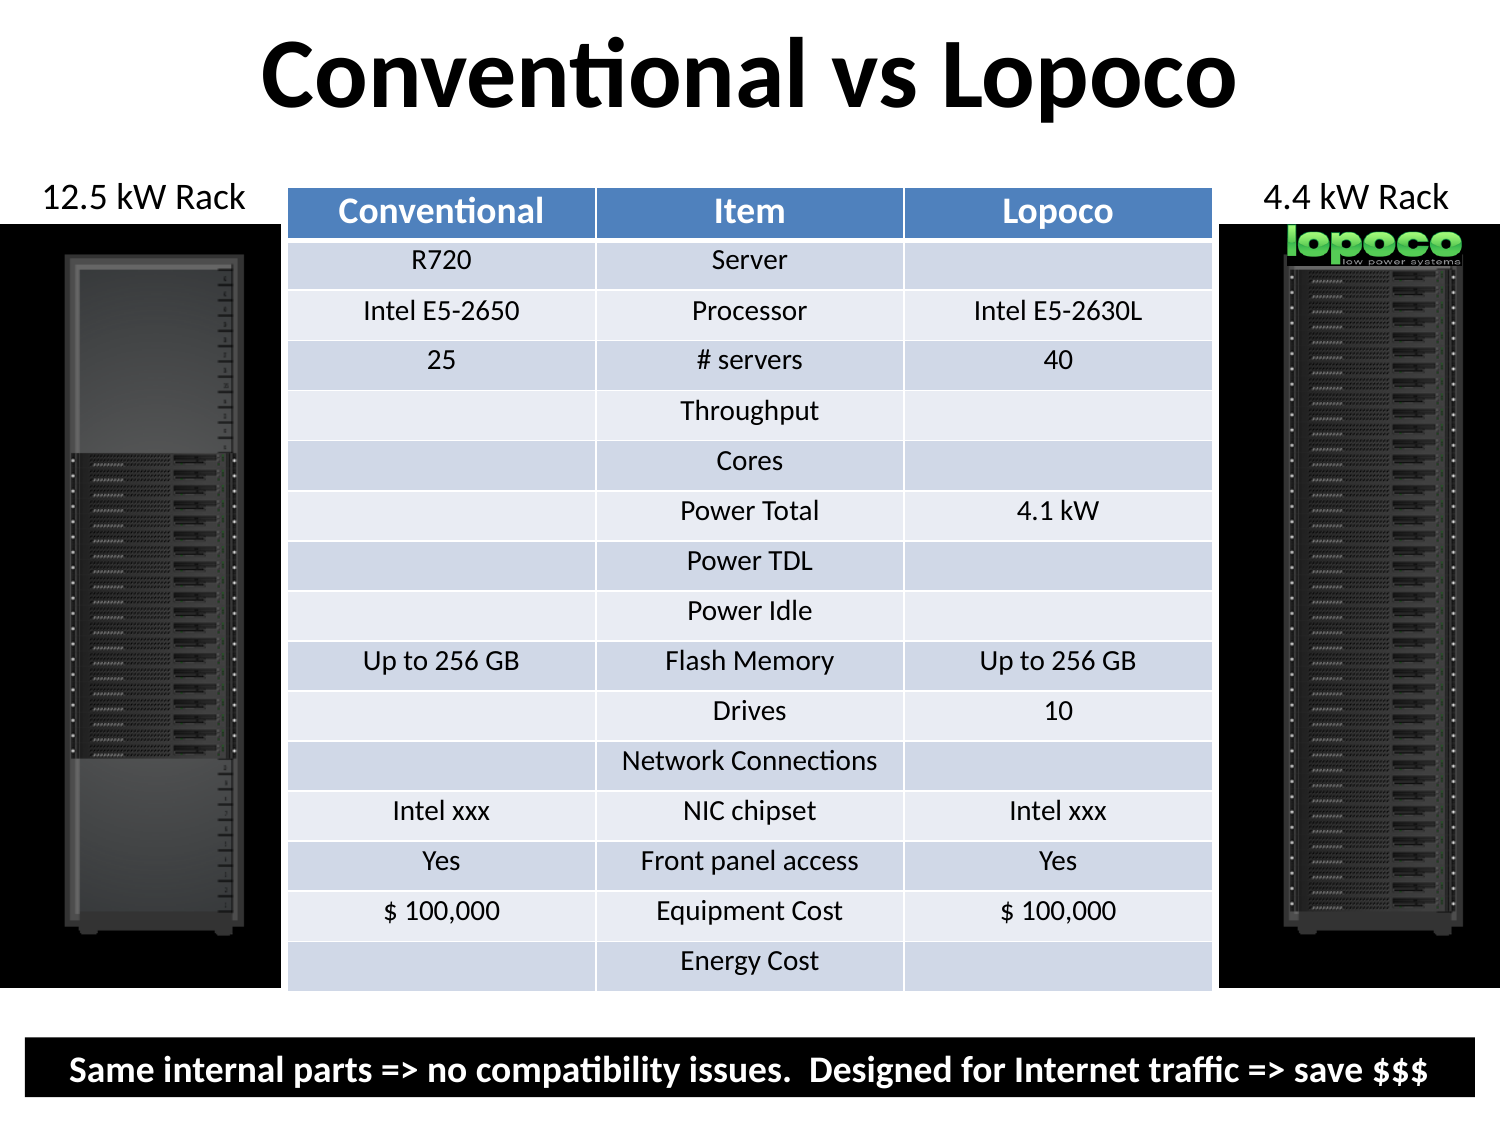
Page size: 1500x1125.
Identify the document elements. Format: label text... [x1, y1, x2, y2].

table_cell 25 [288, 341, 595, 390]
table_cell Cores [597, 441, 903, 490]
table_cell Processor [597, 291, 903, 340]
table_cell [288, 592, 595, 640]
table_cell [905, 391, 1212, 440]
table_cell Front panel access [597, 842, 903, 890]
table_cell 10 [905, 692, 1212, 740]
table_cell [905, 592, 1212, 640]
table_cell [288, 391, 595, 440]
table_header Lopoco [905, 188, 1212, 238]
table_cell [905, 742, 1212, 790]
text_box Conventional vs Lopoco [237, 0, 1263, 135]
table_cell Server [597, 243, 903, 289]
table_cell Up to 256 GB [905, 642, 1212, 690]
table_cell [288, 492, 595, 540]
table_cell Equipment Cost [597, 892, 903, 941]
table_cell [288, 942, 595, 991]
table_cell # servers [597, 341, 903, 390]
table_cell R720 [288, 243, 595, 289]
table_header Item [597, 188, 903, 238]
text_box 12.5 kW Rack [24, 164, 263, 223]
table_cell $ 100,000 [905, 892, 1212, 941]
picture [0, 224, 282, 988]
text_box Same internal parts => no compatibility issues. Designed for Internet traffic => save $$$ [24, 1037, 1475, 1098]
table_cell Energy Cost [597, 942, 903, 991]
table_cell [905, 441, 1212, 490]
table_cell Yes [905, 842, 1212, 890]
table_cell [905, 243, 1212, 289]
table_cell Up to 256 GB [288, 642, 595, 690]
table_cell Intel xxx [905, 792, 1212, 840]
table_cell Intel E5-2650 [288, 291, 595, 340]
table_cell Network Connections [597, 742, 903, 790]
table_cell [288, 692, 595, 740]
table_cell Yes [288, 842, 595, 890]
table_cell Intel E5-2630L [905, 291, 1212, 340]
table_cell [905, 942, 1212, 991]
text_box 4.4 kW Rack [1224, 164, 1488, 223]
table_cell Throughput [597, 391, 903, 440]
table_header Conventional [288, 188, 595, 238]
table_cell [905, 542, 1212, 590]
table_cell Power TDL [597, 542, 903, 590]
table_cell Power Idle [597, 592, 903, 640]
table_cell Drives [597, 692, 903, 740]
table_cell [288, 742, 595, 790]
table_cell NIC chipset [597, 792, 903, 840]
table_cell [288, 542, 595, 590]
table_cell Flash Memory [597, 642, 903, 690]
table_cell Intel xxx [288, 792, 595, 840]
table_cell $ 100,000 [288, 892, 595, 941]
picture [1218, 224, 1500, 988]
table_cell 4.1 kW [905, 492, 1212, 540]
table_cell 40 [905, 341, 1212, 390]
table_cell [288, 441, 595, 490]
table_cell Power Total [597, 492, 903, 540]
